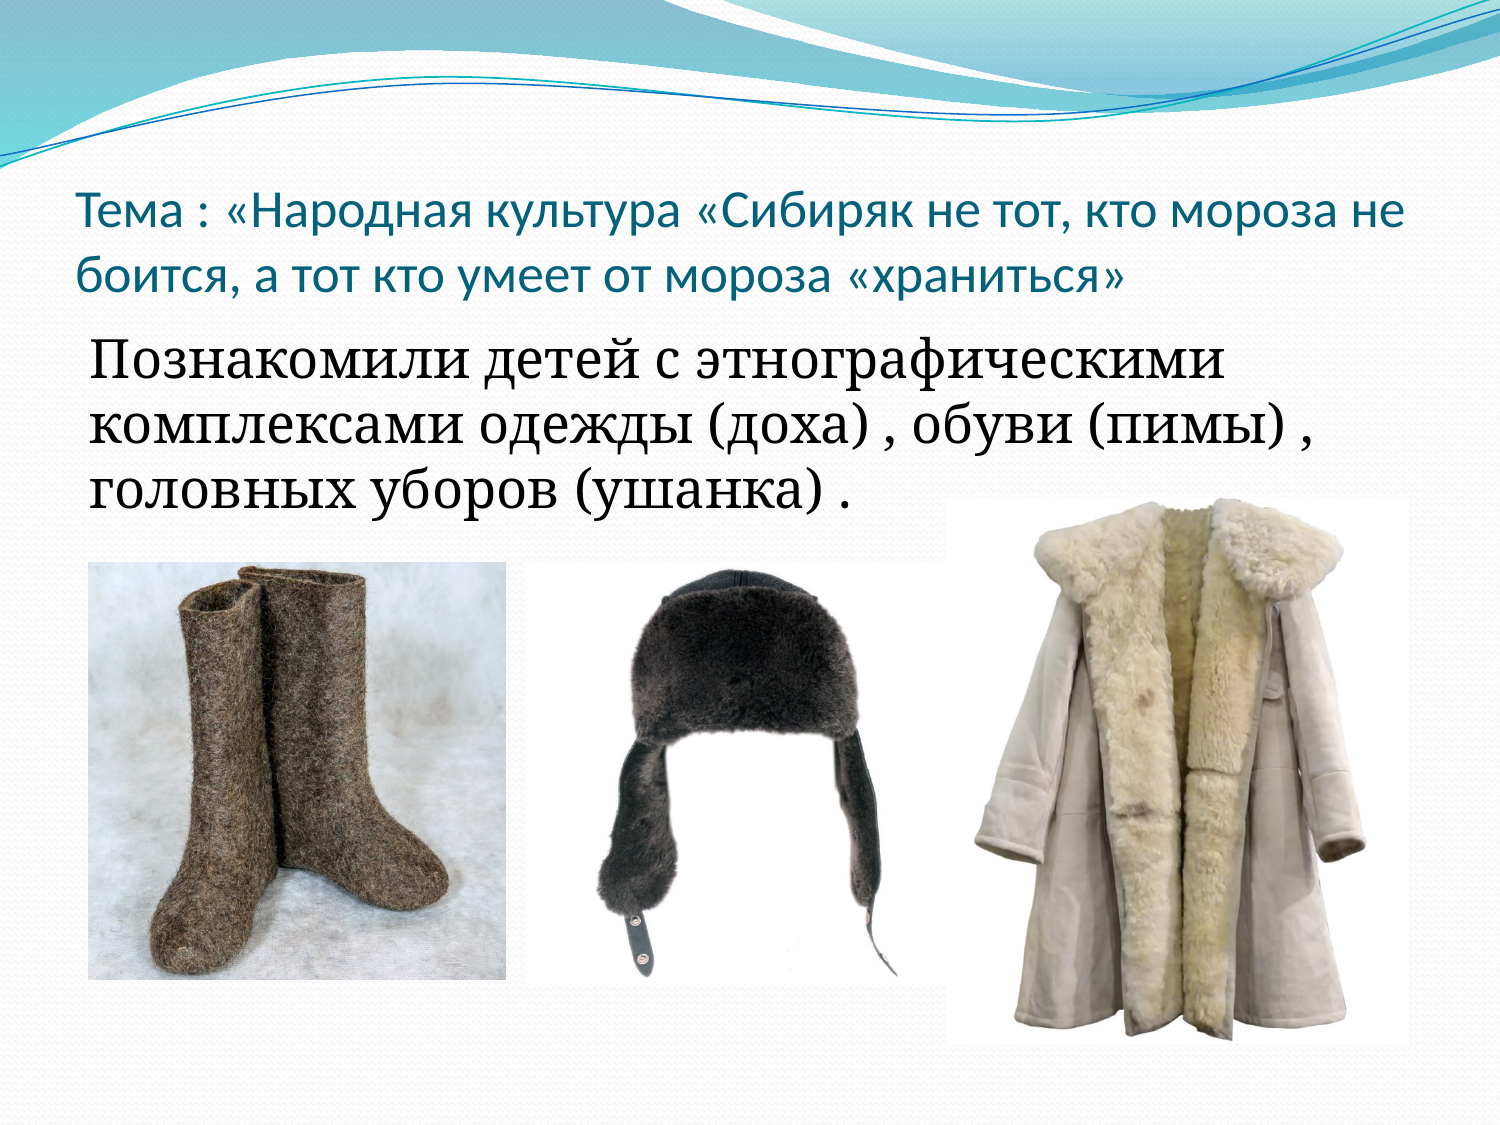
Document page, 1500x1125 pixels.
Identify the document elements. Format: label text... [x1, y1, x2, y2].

picture [945, 497, 1409, 1045]
list Познакомили детей с этнографическими комплексами одежды (доха) , обуви (пимы) , головных уборов (ушанка) . [75, 317, 1425, 1038]
picture [88, 562, 506, 980]
title Тема : «Народная культура «Сибиряк не тот, кто мороза не боится, а тот кто умеет от мороза «храниться» [75, 115, 1425, 303]
picture [525, 562, 941, 984]
